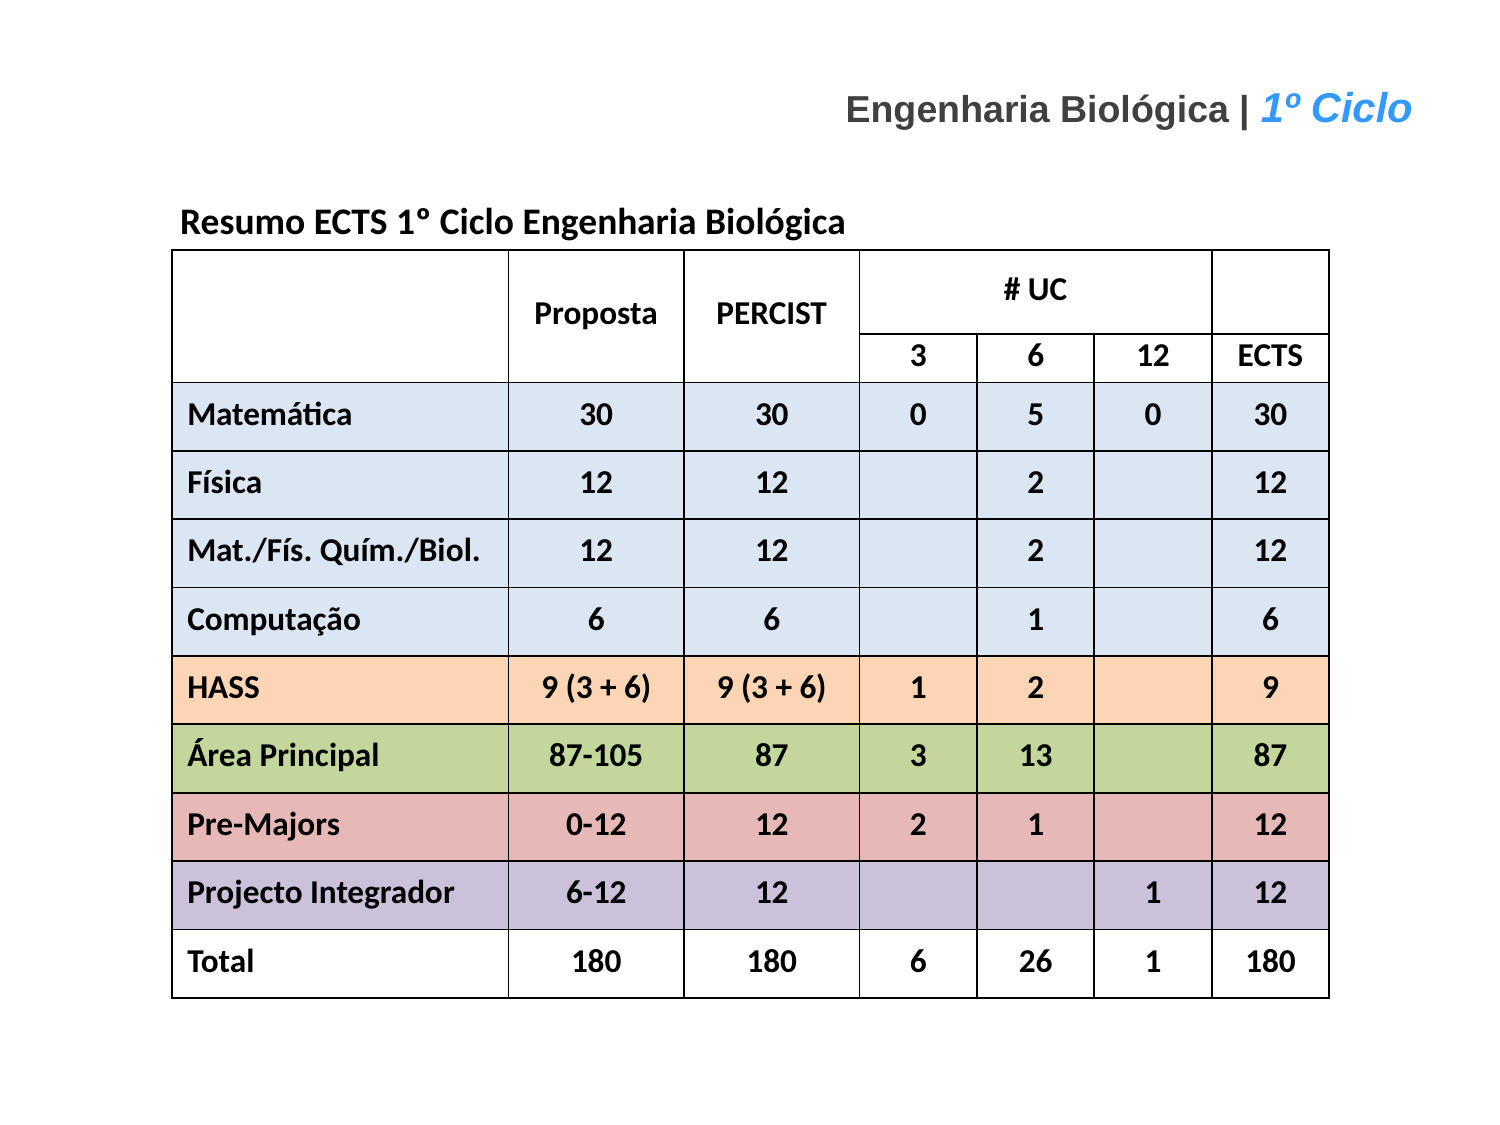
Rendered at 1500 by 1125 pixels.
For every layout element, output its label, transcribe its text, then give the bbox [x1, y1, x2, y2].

table_cell [978, 862, 1093, 929]
table_cell 12 [509, 520, 683, 587]
table_cell [860, 520, 976, 587]
table_cell [860, 588, 976, 655]
table_cell 2 [978, 452, 1093, 518]
table_cell [1095, 794, 1211, 860]
table_cell 6 [685, 588, 859, 655]
table_cell [860, 862, 976, 929]
table_cell 30 [685, 383, 859, 450]
table_cell 87 [1213, 725, 1328, 792]
table_cell 6-12 [509, 862, 683, 929]
table_cell 9 (3 + 6) [509, 657, 683, 723]
table_cell ECTS [1213, 335, 1328, 382]
table_cell 6 [978, 335, 1093, 382]
table_cell 87 [685, 725, 859, 792]
table_cell 180 [1213, 930, 1328, 997]
table_header [173, 260, 508, 382]
table_cell 87-105 [509, 725, 683, 792]
table_cell 12 [1213, 520, 1328, 587]
table_cell Total [173, 930, 508, 997]
table_cell Matemática [173, 383, 508, 450]
table_cell 13 [978, 725, 1093, 792]
table_cell 30 [509, 383, 683, 450]
table_cell 180 [509, 930, 683, 997]
text_box Engenharia Biológica | 1º Ciclo [758, 42, 1500, 145]
table_cell 180 [685, 930, 859, 997]
table_cell 1 [978, 794, 1093, 860]
table_cell 12 [509, 452, 683, 518]
table_cell 9 (3 + 6) [685, 657, 859, 723]
table_header [1213, 251, 1328, 333]
table_cell 0 [860, 383, 976, 450]
table_cell Área Principal [173, 725, 508, 792]
table_cell [860, 452, 976, 518]
table_cell 30 [1213, 383, 1328, 450]
table_cell 12 [685, 520, 859, 587]
table_cell 12 [1213, 794, 1328, 860]
table_header PERCIST [685, 260, 859, 382]
table_header Proposta [509, 260, 683, 382]
table_cell Computação [173, 588, 508, 655]
table_cell 0 [1095, 383, 1211, 450]
table_cell HASS [173, 657, 508, 723]
table_cell 1 [1095, 930, 1211, 997]
table_cell Física [173, 452, 508, 518]
table_cell 12 [1213, 862, 1328, 929]
table_cell 6 [1213, 588, 1328, 655]
table_cell 1 [1095, 862, 1211, 929]
table_cell 9 [1213, 657, 1328, 723]
table_cell [1095, 657, 1211, 723]
table_cell 26 [978, 930, 1093, 997]
table_cell 2 [860, 794, 976, 860]
table_cell 3 [860, 725, 976, 792]
table_cell Mat./Fís. Quím./Biol. [173, 520, 508, 587]
table_cell 6 [509, 588, 683, 655]
table_cell [1095, 452, 1211, 518]
table_header # UC [860, 251, 1211, 333]
table_cell [1095, 725, 1211, 792]
table_cell 0-12 [509, 794, 683, 860]
table_cell [1095, 588, 1211, 655]
table_cell 2 [978, 657, 1093, 723]
table_cell 12 [685, 452, 859, 518]
table_cell 12 [1095, 335, 1211, 382]
table_cell Pre-Majors [173, 794, 508, 860]
table_cell 1 [978, 588, 1093, 655]
text_box Resumo ECTS 1º Ciclo Engenharia Biológica [165, 157, 907, 260]
table_cell Projecto Integrador [173, 862, 508, 929]
table_cell 5 [978, 383, 1093, 450]
table_cell 2 [978, 520, 1093, 587]
table_cell [1095, 520, 1211, 587]
table_cell 3 [860, 335, 976, 382]
table_cell 12 [685, 794, 859, 860]
table_cell 1 [860, 657, 976, 723]
table_cell 6 [860, 930, 976, 997]
table_cell 12 [1213, 452, 1328, 518]
table_cell 12 [685, 862, 859, 929]
